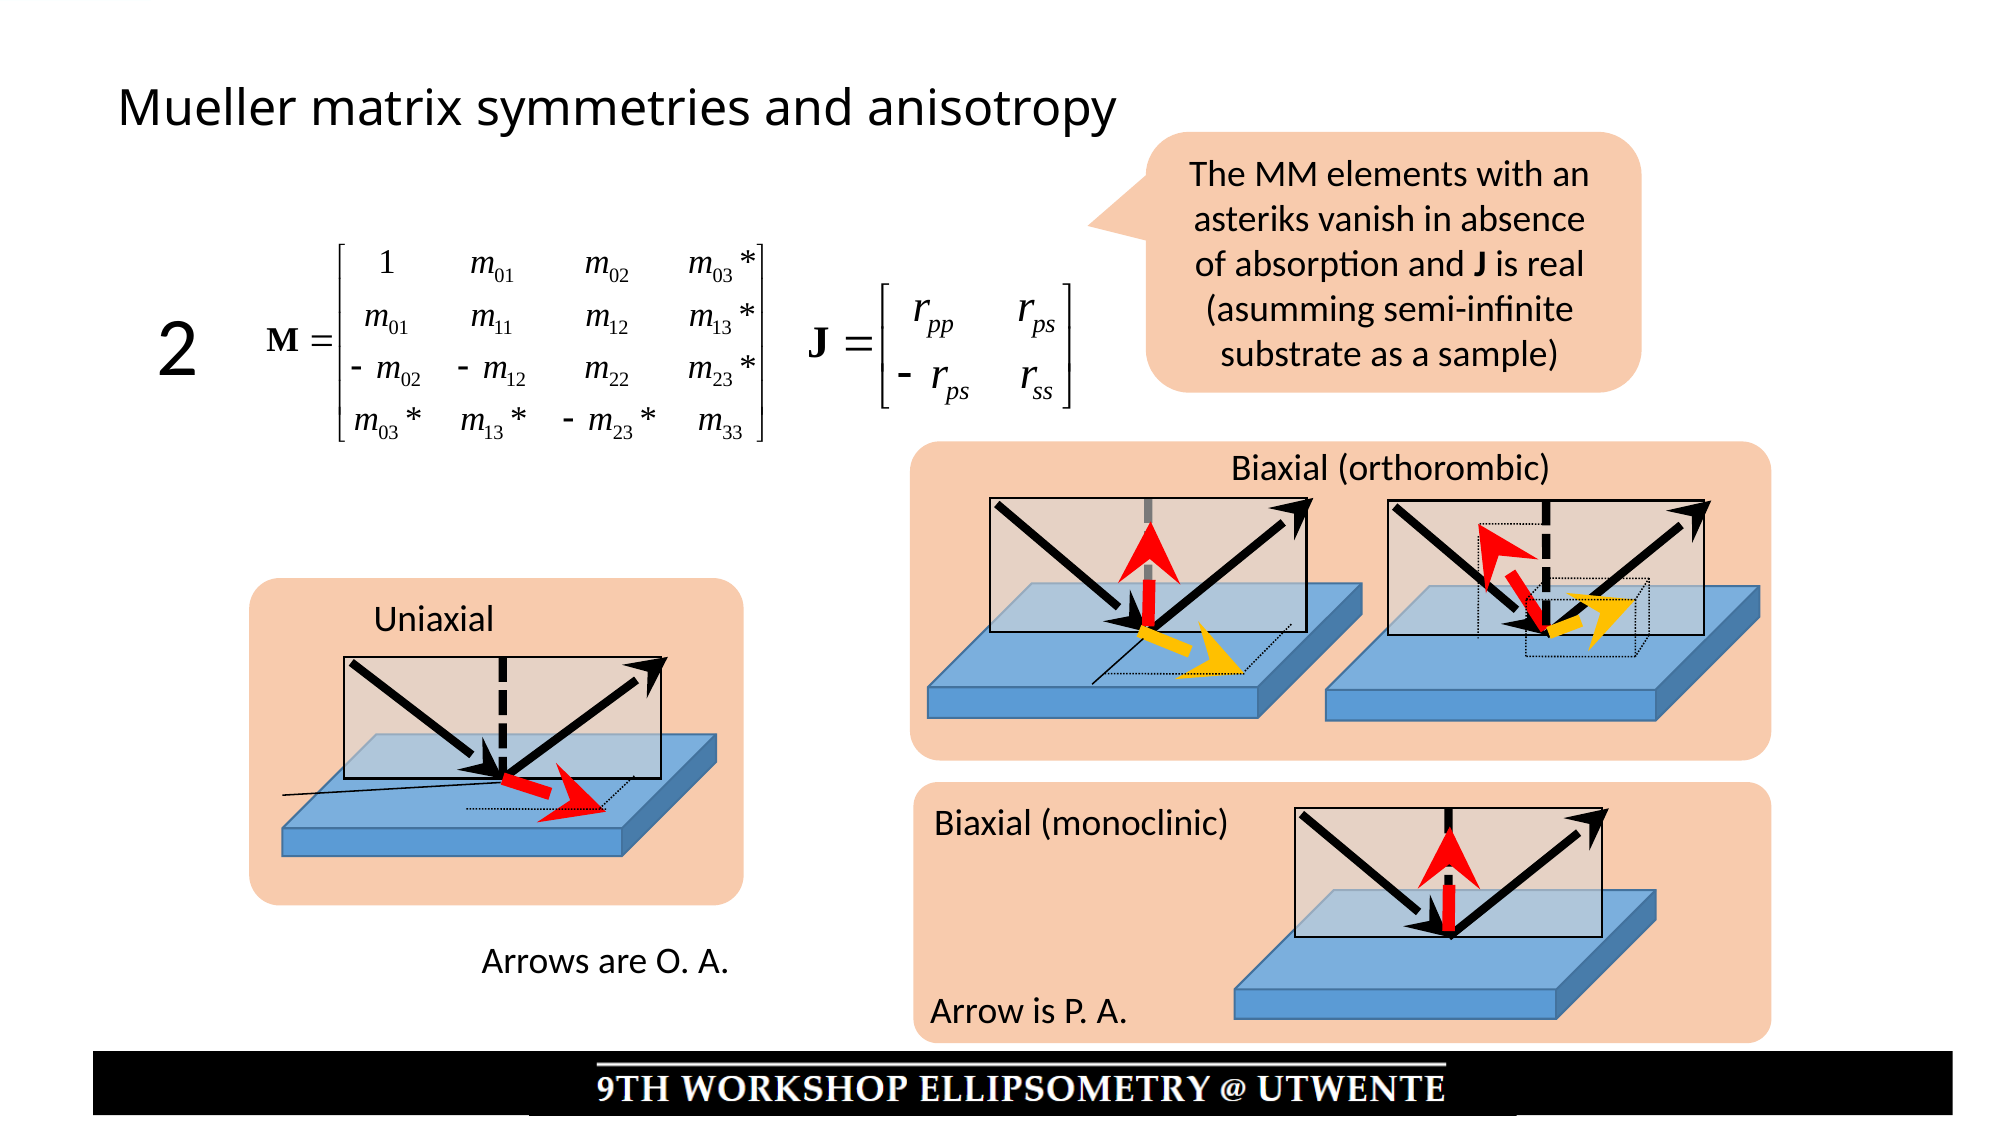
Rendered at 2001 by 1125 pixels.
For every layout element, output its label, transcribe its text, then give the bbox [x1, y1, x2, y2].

text_box [908, 440, 1773, 762]
text_box [248, 576, 745, 907]
text_box 2 [142, 284, 215, 400]
text_box Arrows are O. A. [466, 928, 745, 989]
text_box Uniaxial [358, 586, 510, 647]
text_box Biaxial (orthorombic) [1216, 435, 1566, 496]
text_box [927, 497, 1362, 718]
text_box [282, 656, 716, 857]
title Mueller matrix symmetries and anisotropy [102, 39, 1751, 179]
text_box [92, 1050, 1954, 1116]
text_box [1138, 630, 1245, 673]
text_box [1085, 130, 1643, 394]
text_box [261, 235, 776, 451]
text_box The MM elements with an asteriks vanish in absence of absorption and J is real (asumming semi-infinite substrate as a sample) [1159, 141, 1620, 382]
text_box Arrow is P. A. [915, 978, 1144, 1039]
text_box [1092, 638, 1144, 685]
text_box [1234, 808, 1656, 1019]
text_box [800, 274, 1086, 418]
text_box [1325, 500, 1760, 721]
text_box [1244, 624, 1292, 672]
picture [529, 1060, 1517, 1116]
text_box [912, 781, 1773, 1045]
text_box Biaxial (monoclinic) [919, 790, 1244, 851]
